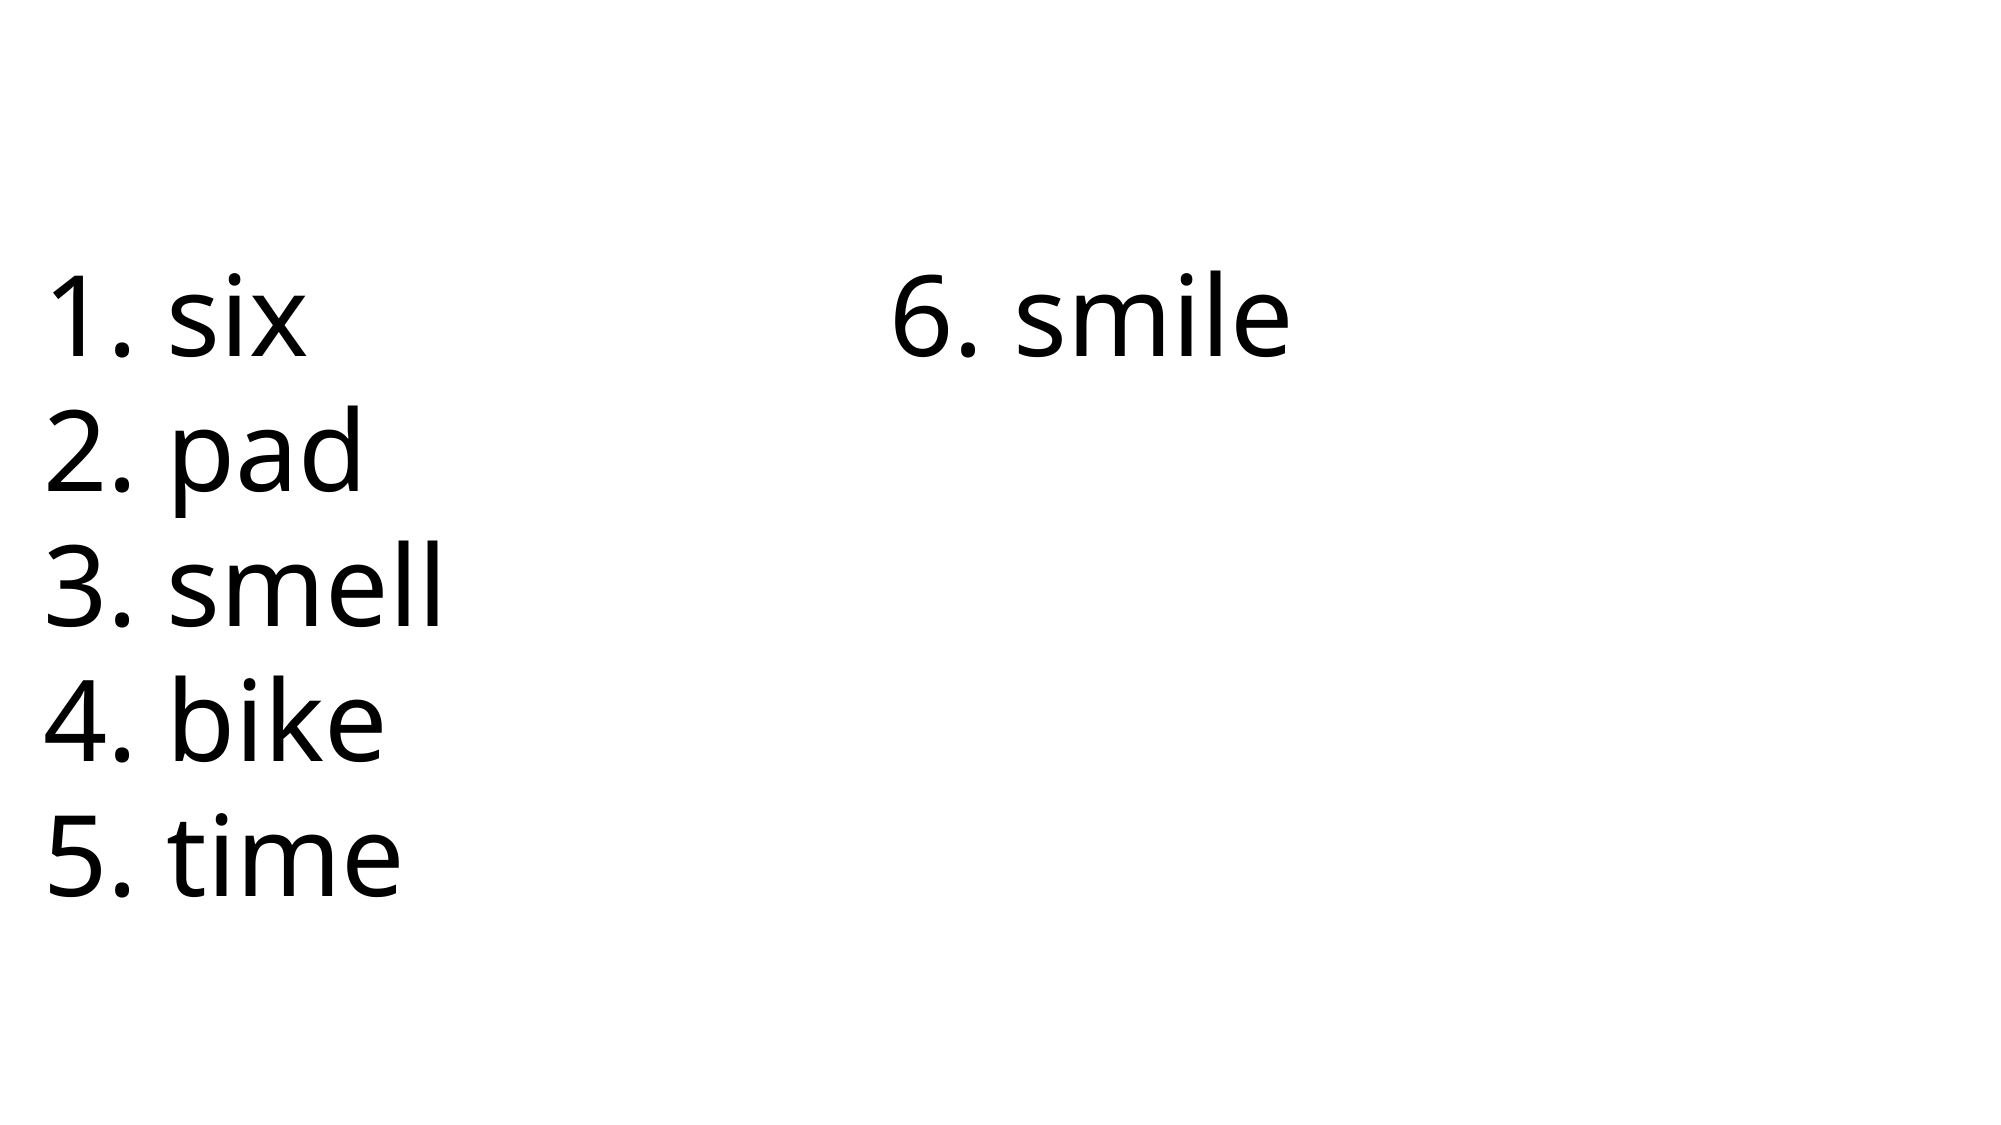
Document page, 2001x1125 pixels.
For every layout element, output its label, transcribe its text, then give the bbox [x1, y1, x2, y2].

text_box six pad smell bike time [28, 236, 632, 972]
text_box 6. smile [875, 236, 1915, 387]
